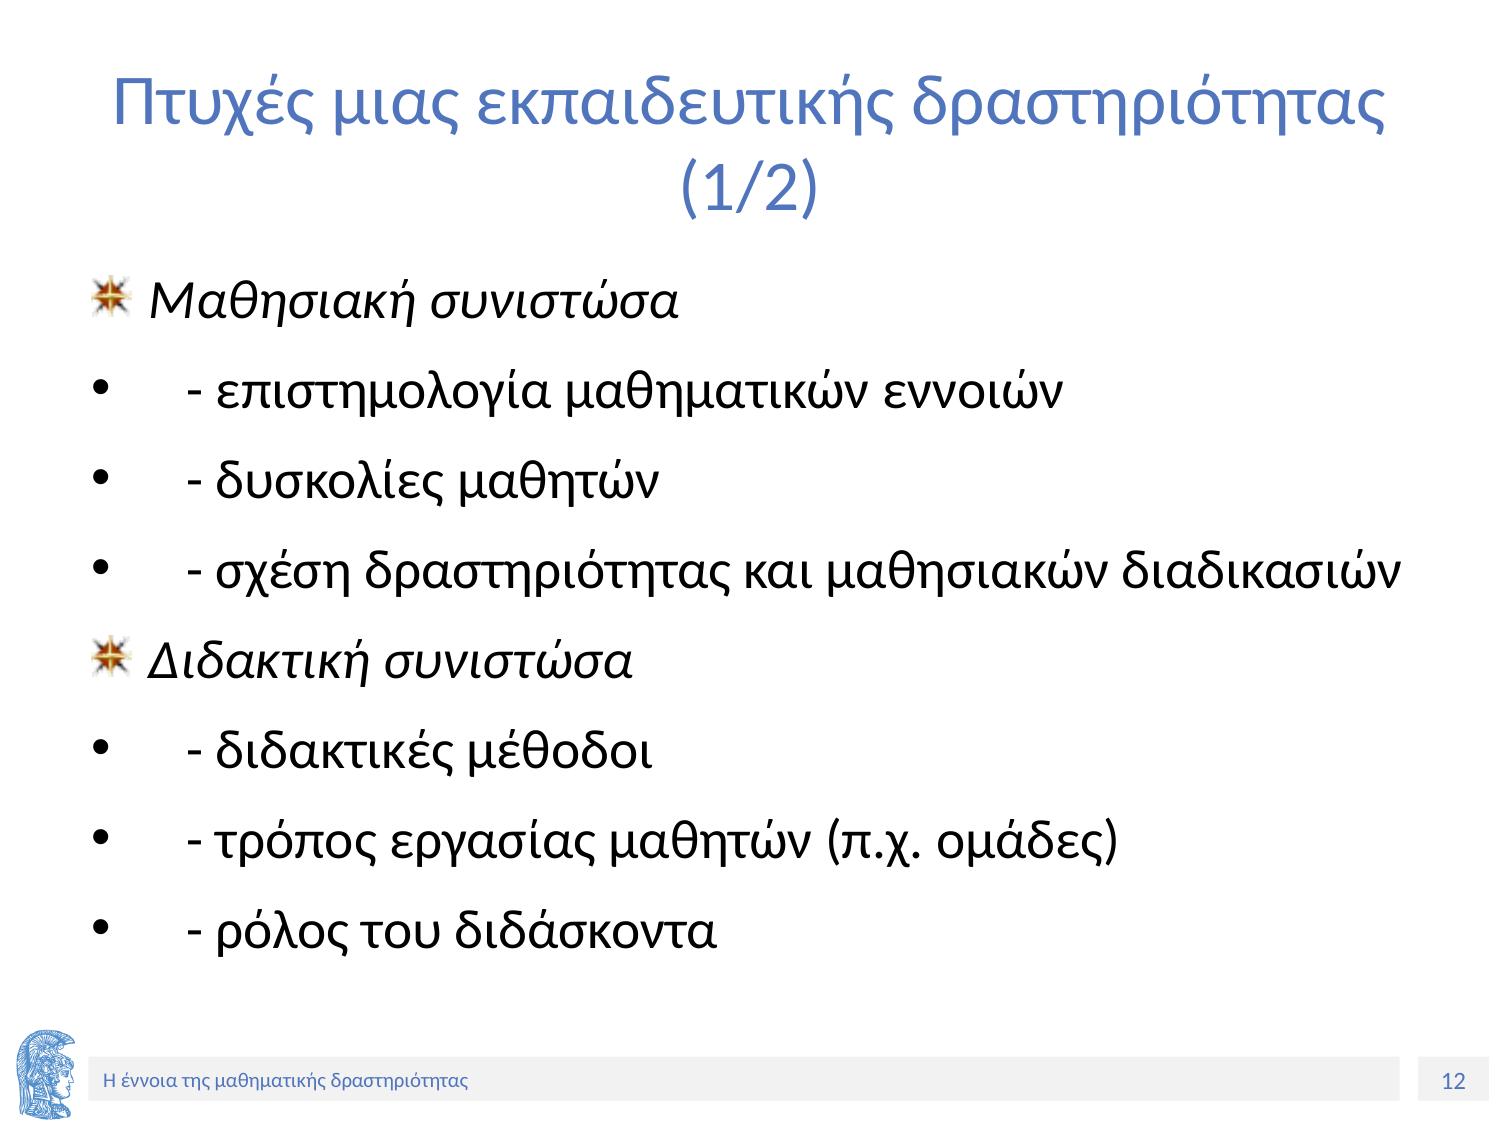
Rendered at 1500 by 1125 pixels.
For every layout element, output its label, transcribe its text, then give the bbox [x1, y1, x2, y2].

picture [91, 275, 132, 317]
picture [9, 1026, 81, 1120]
title Πτυχές μιας εκπαιδευτικής δραστηριότητας (1/2) [75, 45, 1425, 233]
picture [91, 635, 132, 677]
list Μαθησιακή συνιστώσα - επιστημολογία μαθηματικών εννοιών - δυσκολίες μαθητών - σχέση δραστηριότητας και μαθησιακών διαδικασιών Διδακτική συνιστώσα - διδακτικές μέθοδοι - τρόπος εργασίας μαθητών (π.χ. ομάδες) - ρόλος του διδάσκοντα [76, 255, 1427, 998]
